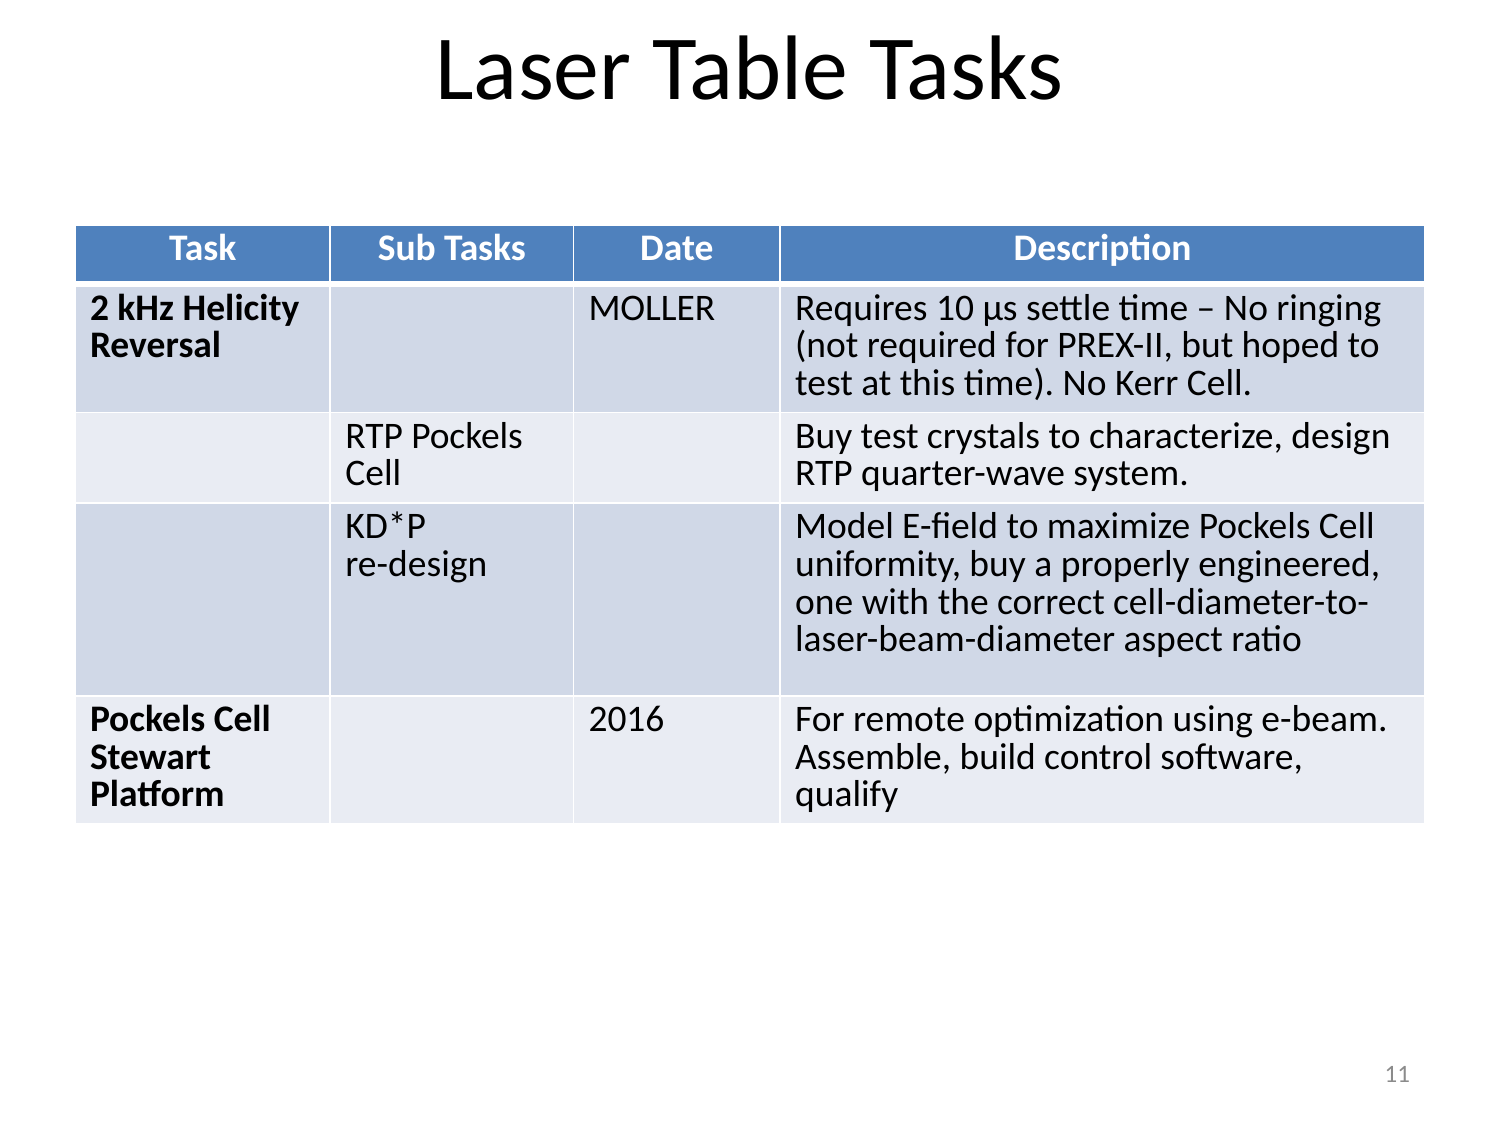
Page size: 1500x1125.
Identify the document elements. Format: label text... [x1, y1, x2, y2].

table_header Description [781, 226, 1424, 281]
table_cell KD*P re-design [331, 504, 573, 695]
table_cell [331, 287, 573, 412]
title Laser Table Tasks [75, 0, 1425, 125]
table_cell For remote optimization using e-beam. Assemble, build control software, qualify [781, 697, 1424, 823]
table_cell 2 kHz Helicity Reversal [76, 287, 329, 412]
table_cell Model E-field to maximize Pockels Cell uniformity, buy a properly engineered, one with the correct cell-diameter-to-laser-beam-diameter aspect ratio [781, 504, 1424, 695]
table_header Date [574, 226, 779, 281]
table_cell RTP Pockels Cell [331, 413, 573, 502]
table_cell [574, 413, 779, 502]
table_cell Requires 10 µs settle time – No ringing (not required for PREX-II, but hoped to test at this time). No Kerr Cell. [781, 287, 1424, 412]
table_cell Buy test crystals to characterize, design RTP quarter-wave system. [781, 413, 1424, 502]
table_cell MOLLER [574, 287, 779, 412]
table_cell Pockels Cell Stewart Platform [76, 697, 329, 823]
table_cell [76, 504, 329, 695]
table_header Task [76, 226, 329, 281]
slide_number 11 [1074, 1042, 1425, 1103]
table_header Sub Tasks [331, 226, 573, 281]
table_cell [574, 504, 779, 695]
table_cell [331, 697, 573, 823]
table_cell [76, 413, 329, 502]
table_cell 2016 [574, 697, 779, 823]
